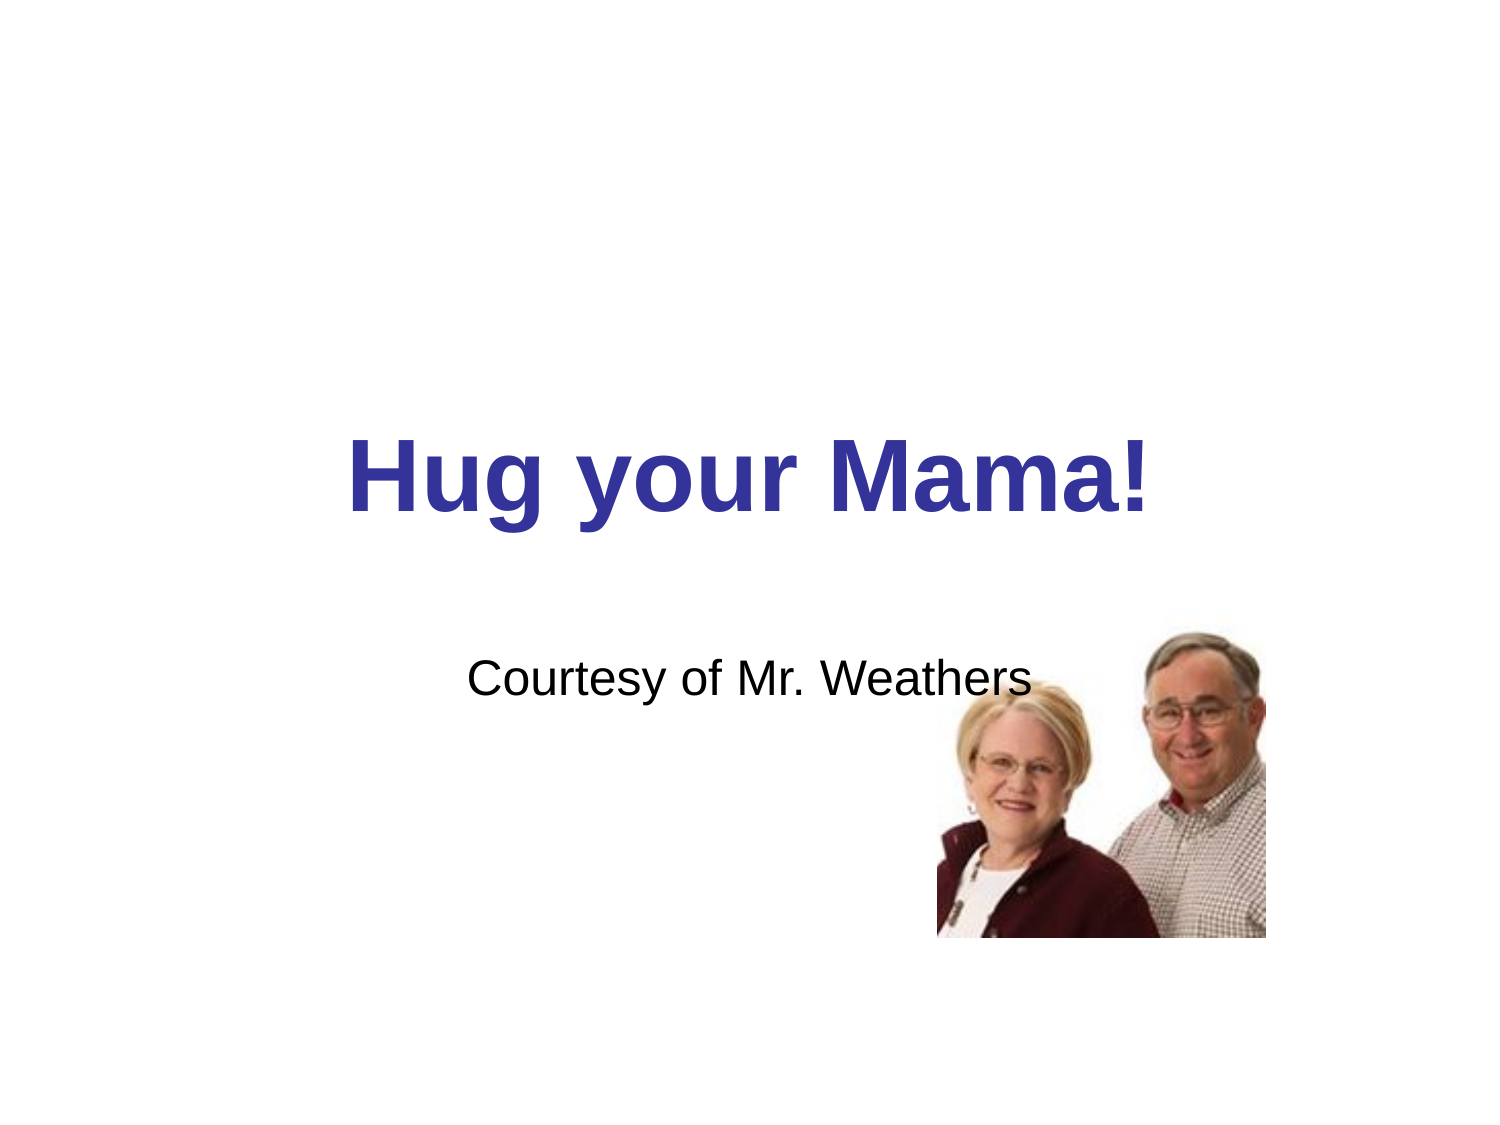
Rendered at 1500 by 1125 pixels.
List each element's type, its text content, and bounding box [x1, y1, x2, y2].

picture [937, 609, 1266, 938]
subtitle Courtesy of Mr. Weathers [225, 637, 932, 925]
title Hug your Mama! [112, 349, 1388, 591]
subtitle Courtesy of Mr. Weathers [1269, 637, 1275, 925]
